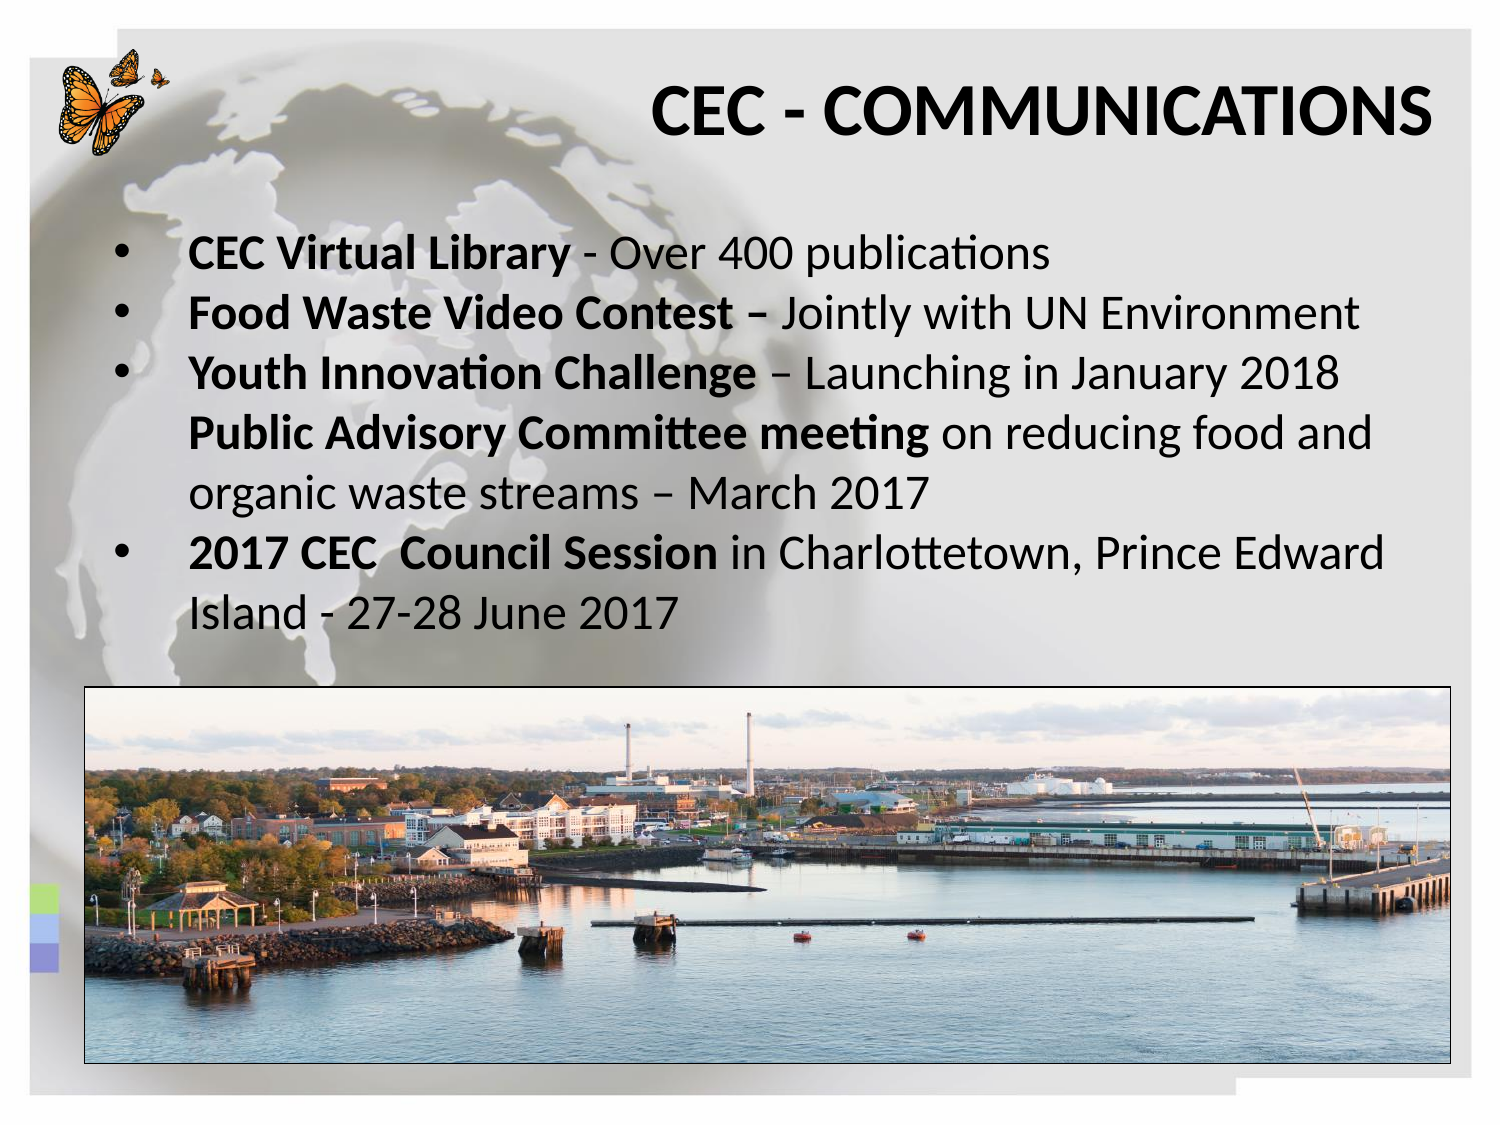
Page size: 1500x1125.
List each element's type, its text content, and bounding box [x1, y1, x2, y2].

title CEC - COMMUNICATIONS [187, 49, 1451, 163]
subtitle [53, 242, 1480, 1081]
picture [0, 0, 1500, 1125]
text_box CEC Virtual Library - Over 400 publications Food Waste Video Contest – Jointly with UN Environment Youth Innovation Challenge – Launching in January 2018 Public Advisory Committee meeting on reducing food and organic waste streams – March 2017 2017 CEC Council Session in Charlottetown, Prince Edward Island - 27-28 June 2017 [98, 212, 1424, 648]
